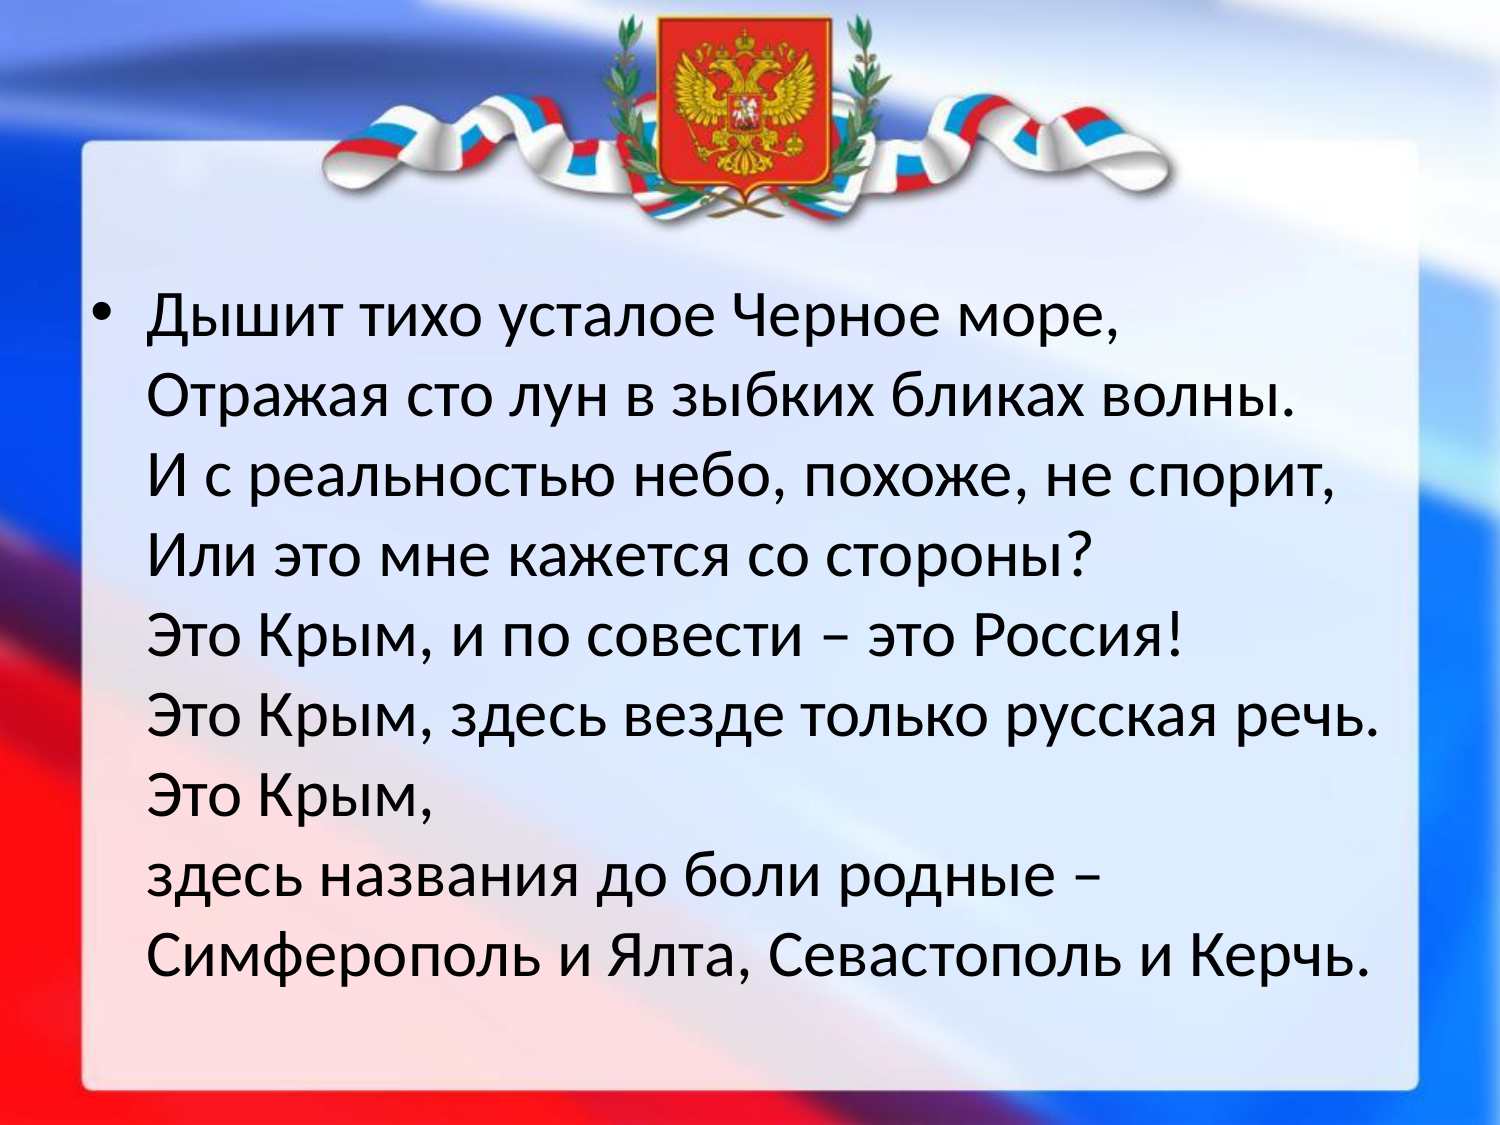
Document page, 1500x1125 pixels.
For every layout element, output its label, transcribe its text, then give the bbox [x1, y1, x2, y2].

list Дышит тихо усталое Черное море, Отражая сто лун в зыбких бликах волны. И с реальностью небо, похоже, не спорит, Или это мне кажется со стороны? Это Крым, и по совести – это Россия! Это Крым, здесь везде только русская речь. Это Крым, здесь названия до боли родные – Симферополь и Ялта, Севастополь и Керчь. [75, 262, 1425, 1005]
picture [0, 0, 1500, 1125]
